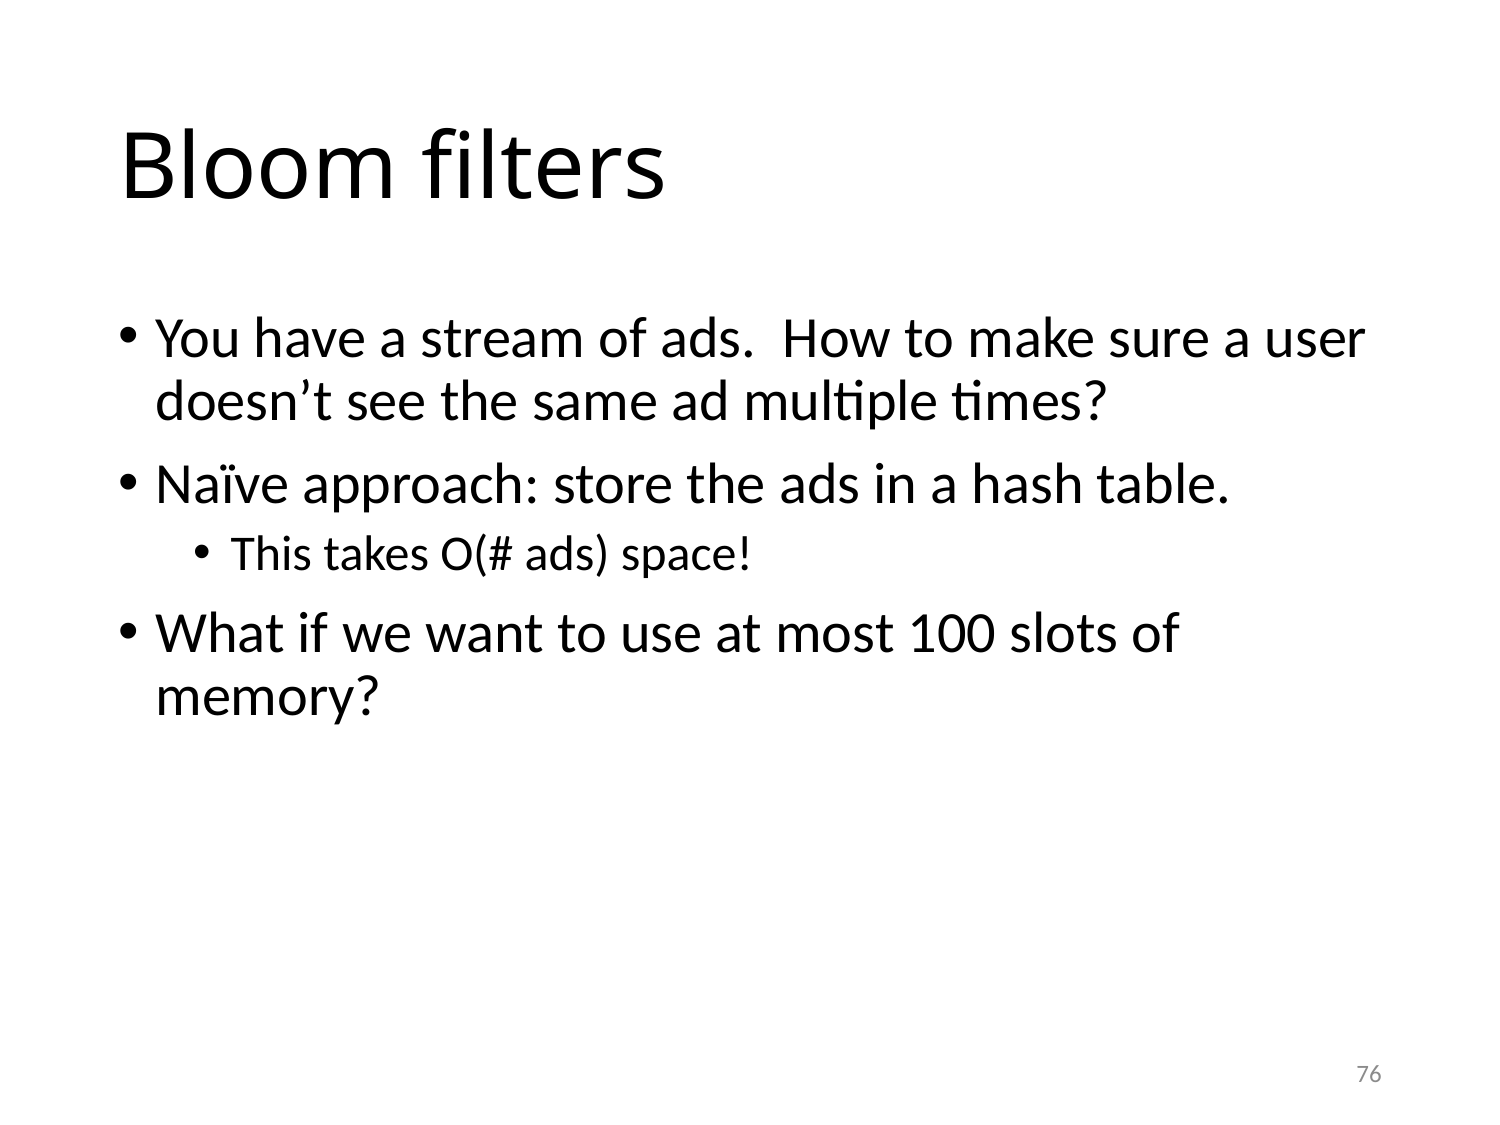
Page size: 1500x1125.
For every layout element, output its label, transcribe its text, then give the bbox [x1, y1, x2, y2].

slide_number 76 [1059, 1042, 1397, 1103]
list You have a stream of ads. How to make sure a user doesn’t see the same ad multiple times? Naïve approach: store the ads in a hash table. This takes O(# ads) space! What if we want to use at most 100 slots of memory? [103, 299, 1397, 1014]
title Bloom filters [103, 59, 1397, 278]
